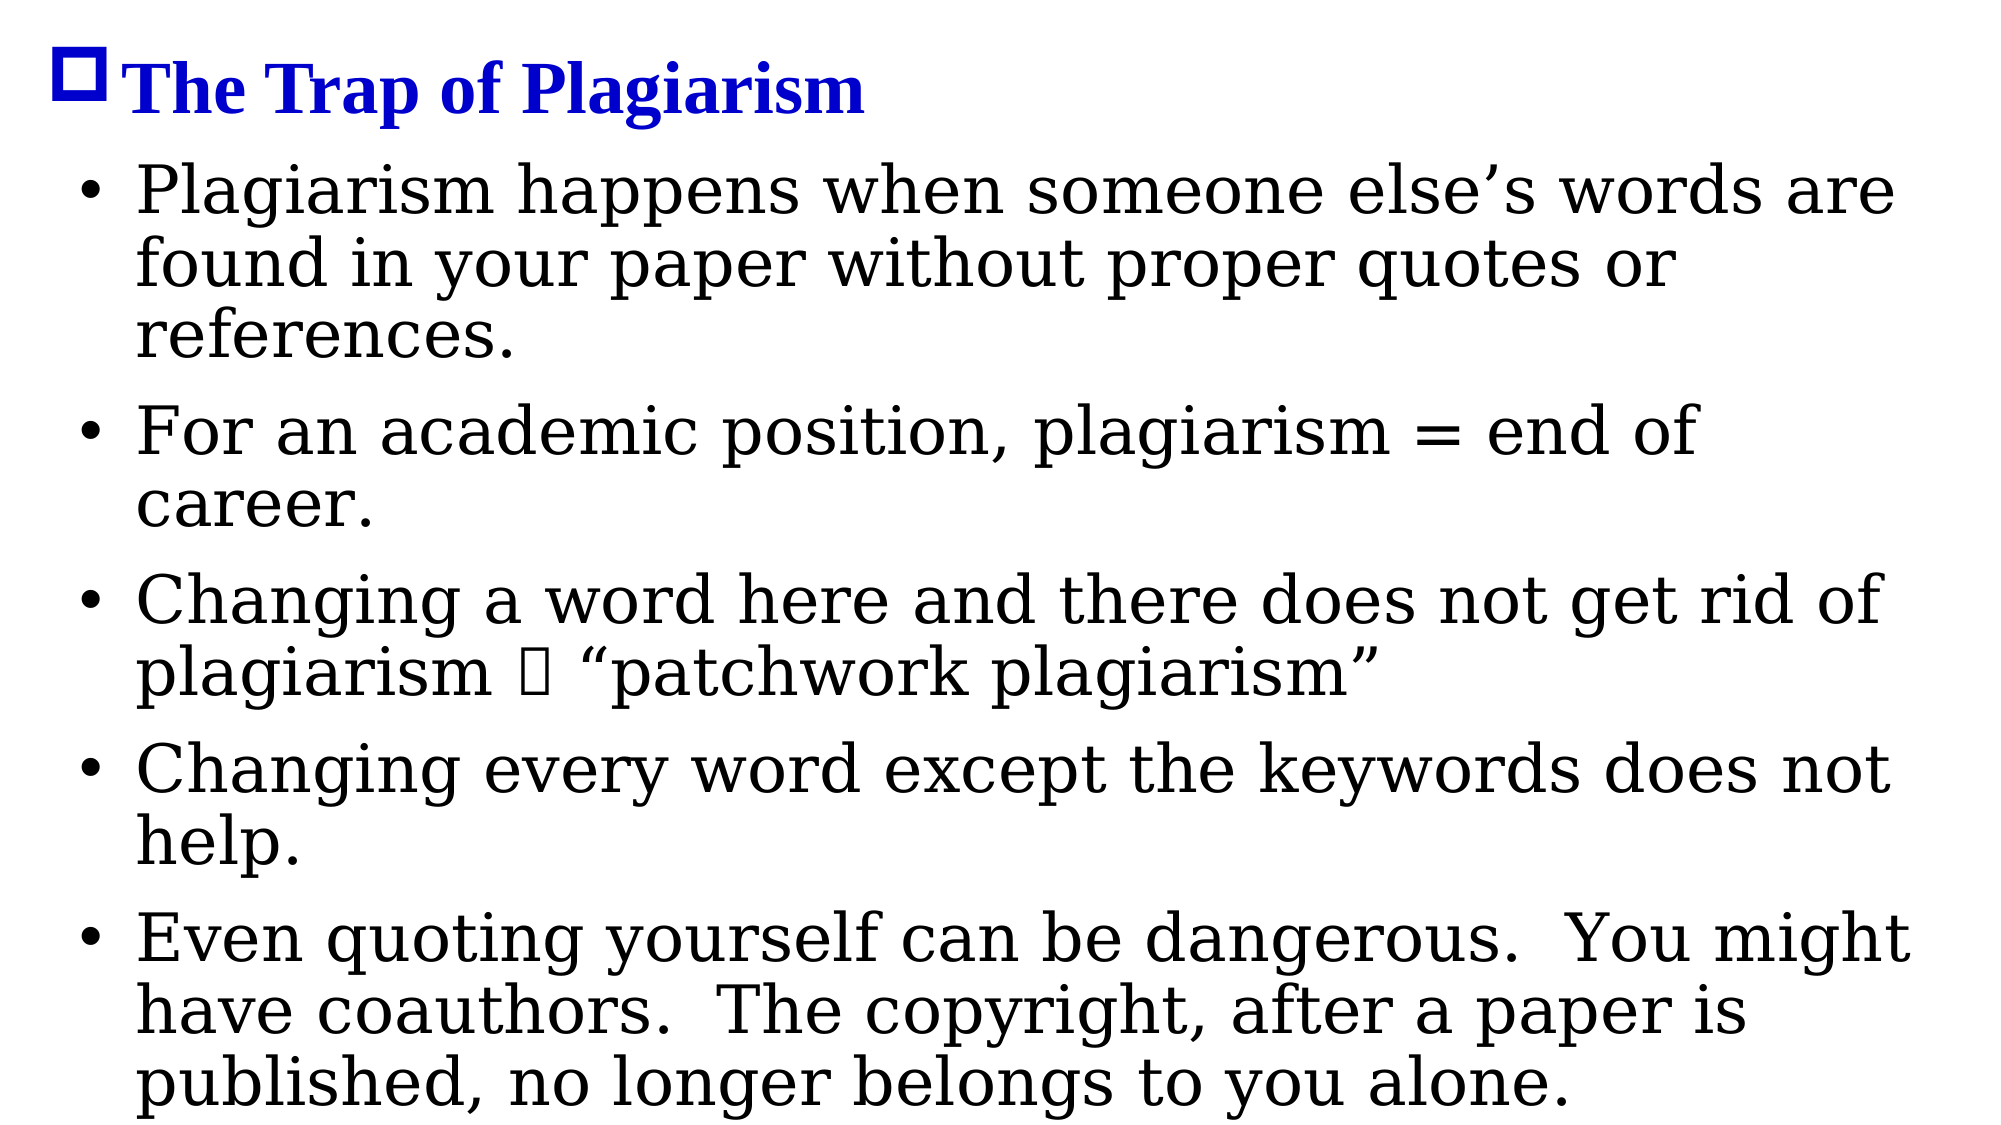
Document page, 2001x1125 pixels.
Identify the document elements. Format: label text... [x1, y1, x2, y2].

text_box Plagiarism happens when someone else’s words are found in your paper without proper quotes or references. For an academic position, plagiarism = end of career. Changing a word here and there does not get rid of plagiarism  “patchwork plagiarism” Changing every word except the keywords does not help. Even quoting yourself can be dangerous. You might have coauthors. The copyright, after a paper is published, no longer belongs to you alone. Free or open access does not imply free right of use. Quoting is a good practice. You do not interpret; you cite. [64, 148, 1953, 1095]
text_box The Trap of Plagiarism [32, 30, 1383, 149]
